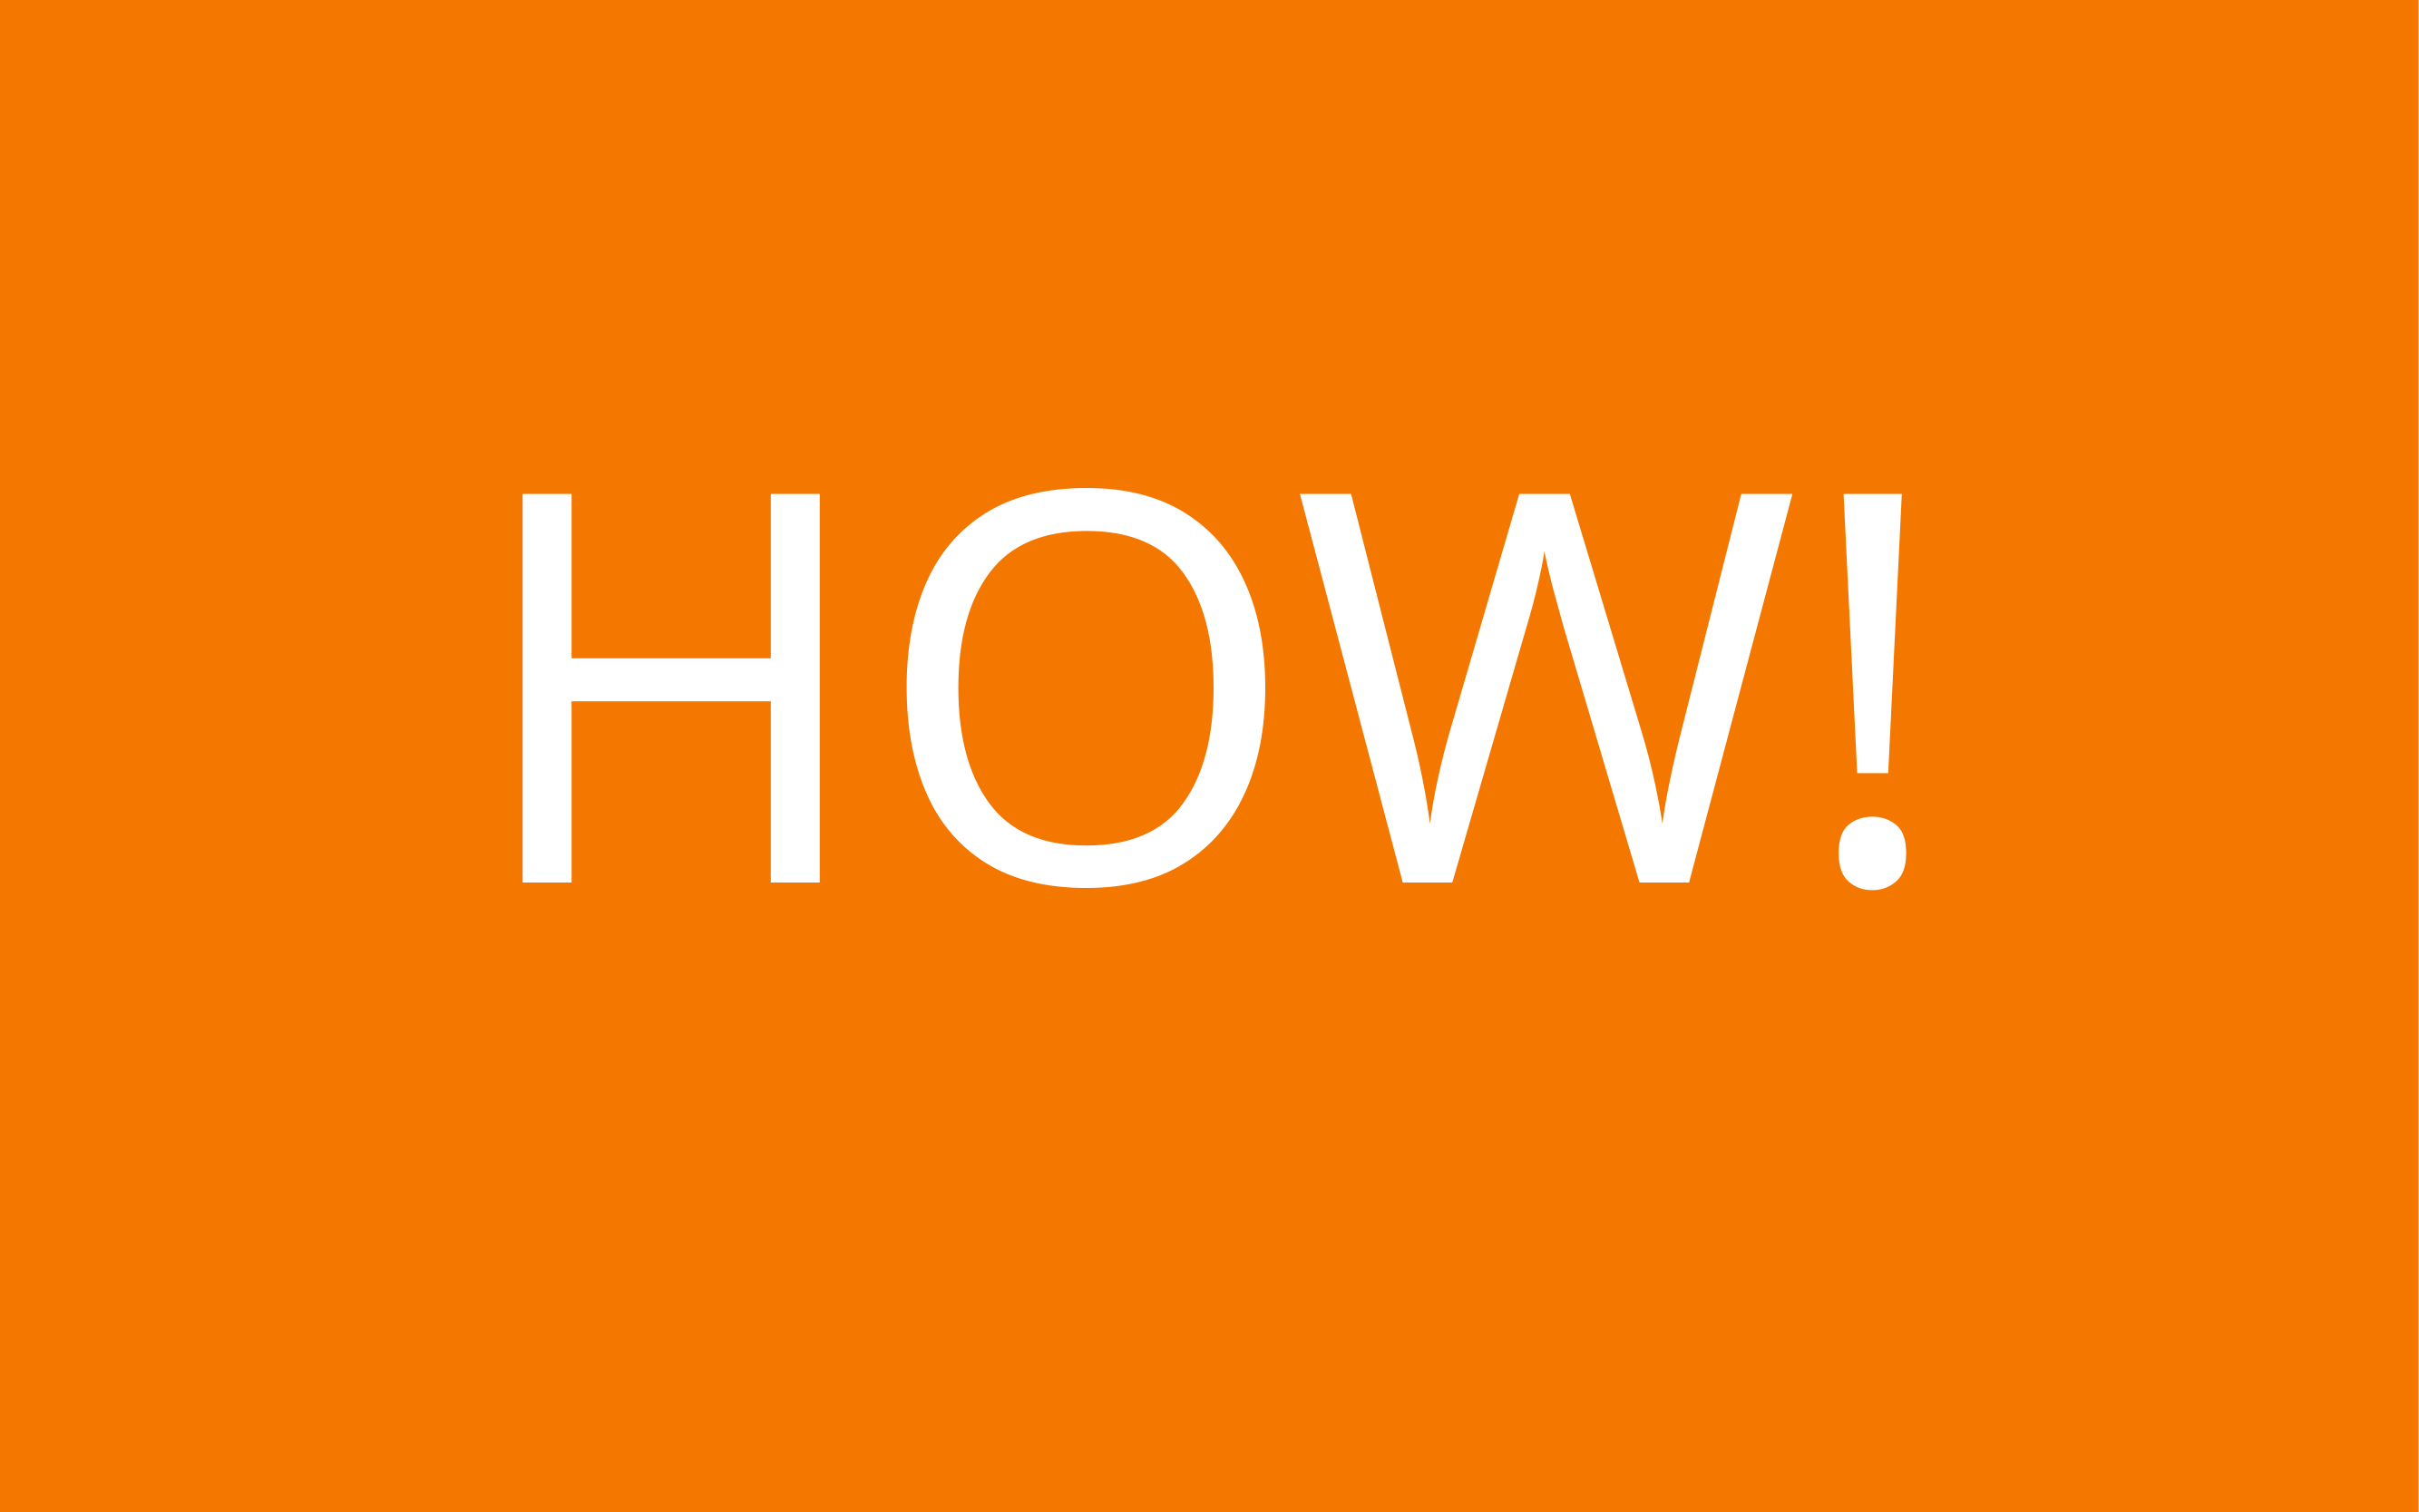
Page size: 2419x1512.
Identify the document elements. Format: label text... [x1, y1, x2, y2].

text_box HOW! [463, 536, 1954, 976]
